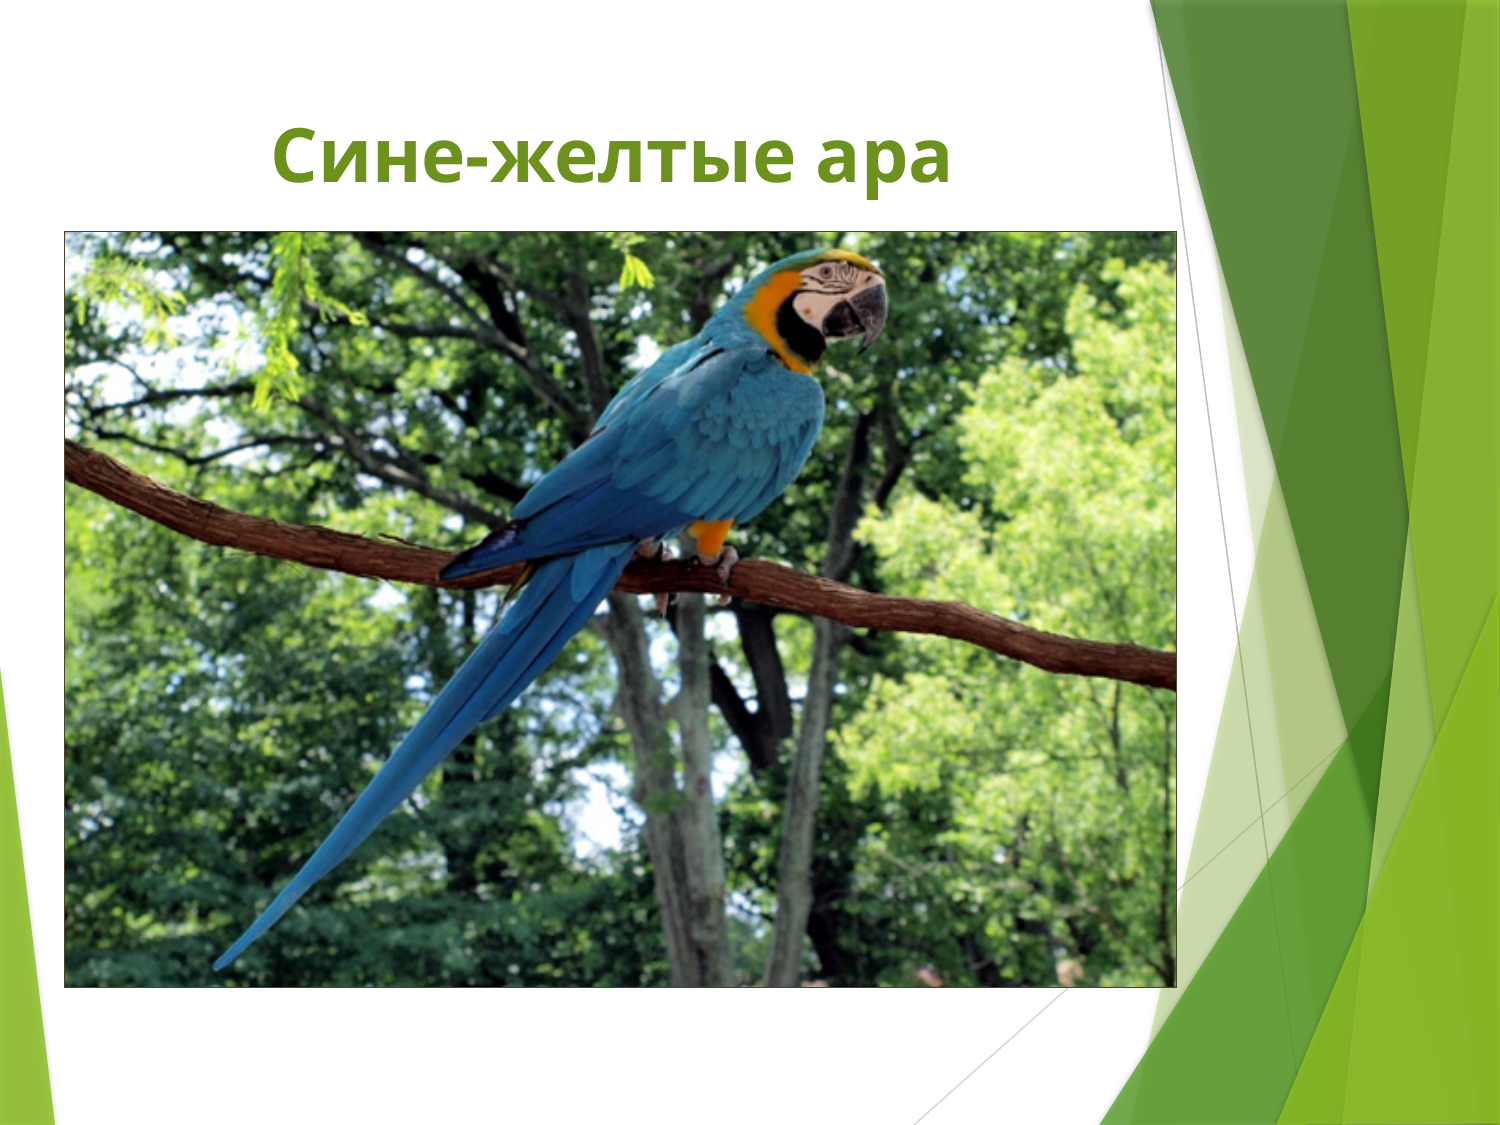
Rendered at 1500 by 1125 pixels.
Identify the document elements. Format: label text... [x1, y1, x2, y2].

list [64, 231, 1178, 989]
title Сине-желтые ара [83, 99, 1142, 209]
